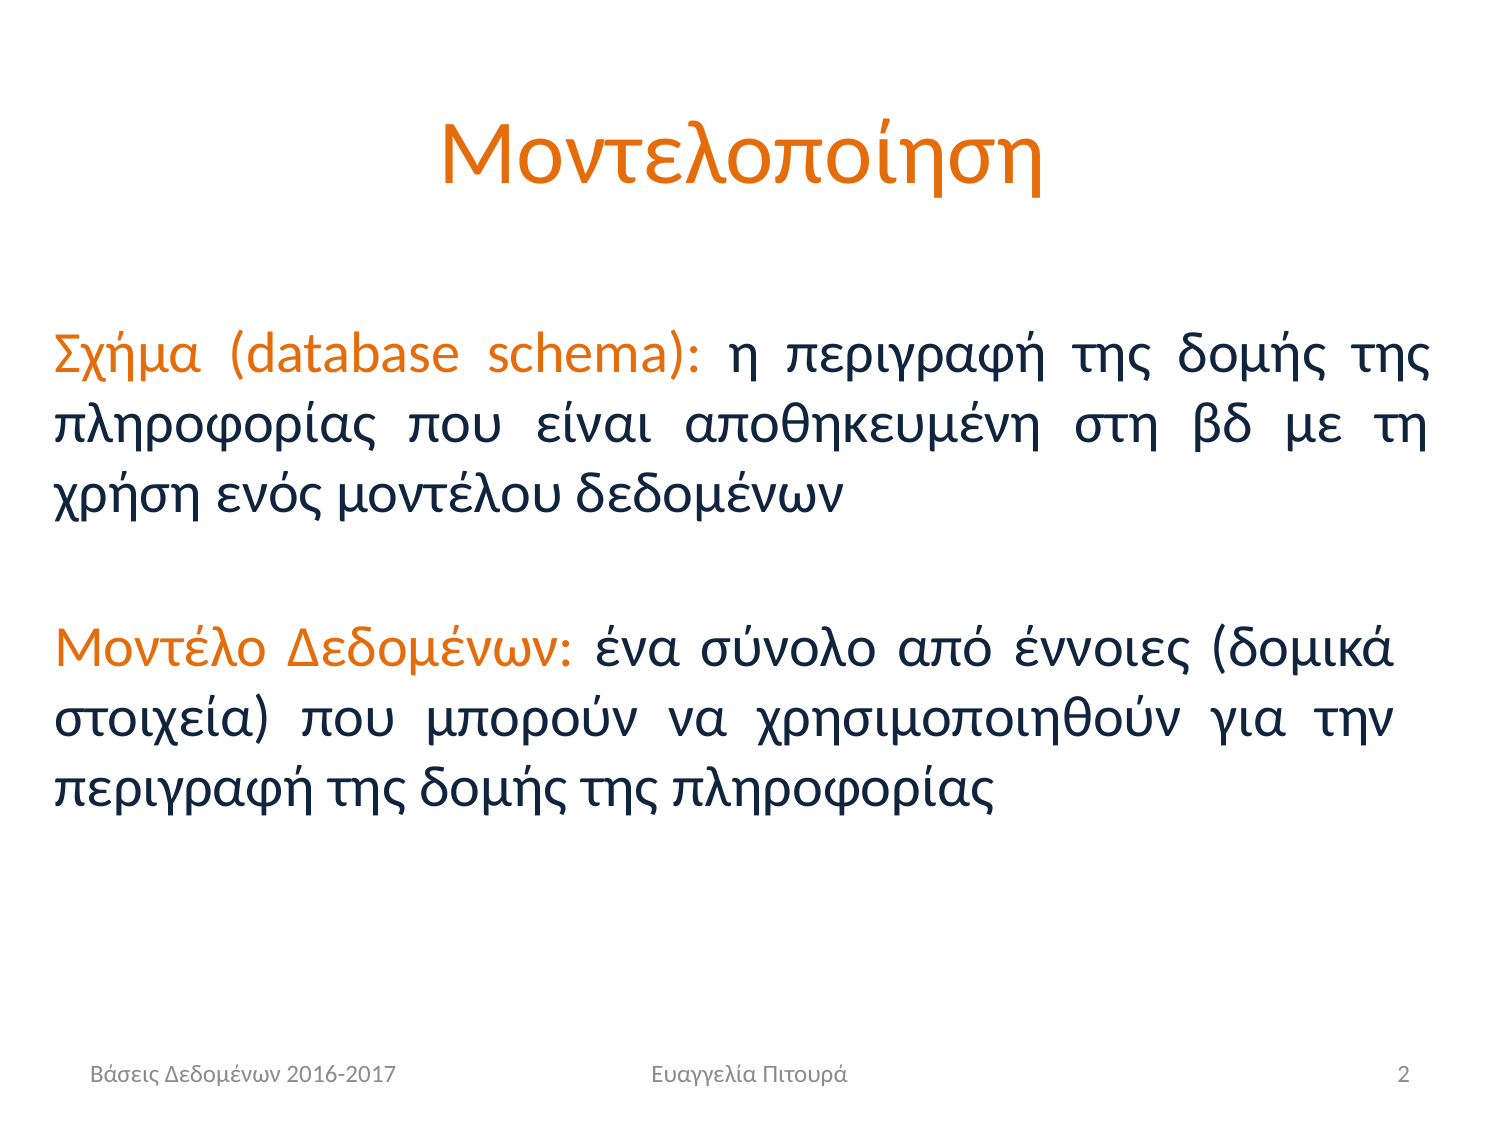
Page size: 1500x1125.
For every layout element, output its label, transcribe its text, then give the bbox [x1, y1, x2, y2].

slide_number Βάσεις Δεδομένων 2016-2017 [75, 1042, 425, 1103]
text_box Σχήμα (database schema): η περιγραφή της δομής της πληροφορίας που είναι αποθηκευμένη στη βδ με τη χρήση ενός μοντέλου δεδομένων [39, 307, 1445, 532]
footer Ευαγγελία Πιτουρά [512, 1042, 988, 1103]
title Μοντελοποίηση [67, 53, 1418, 241]
text_box Μοντέλο Δεδομένων: ένα σύνολο από έννοιες (δομικά στοιχεία) που μπορούν να χρησιμοποιηθούν για την περιγραφή της δομής της πληροφορίας [39, 600, 1411, 826]
slide_number 2 [1074, 1042, 1425, 1103]
